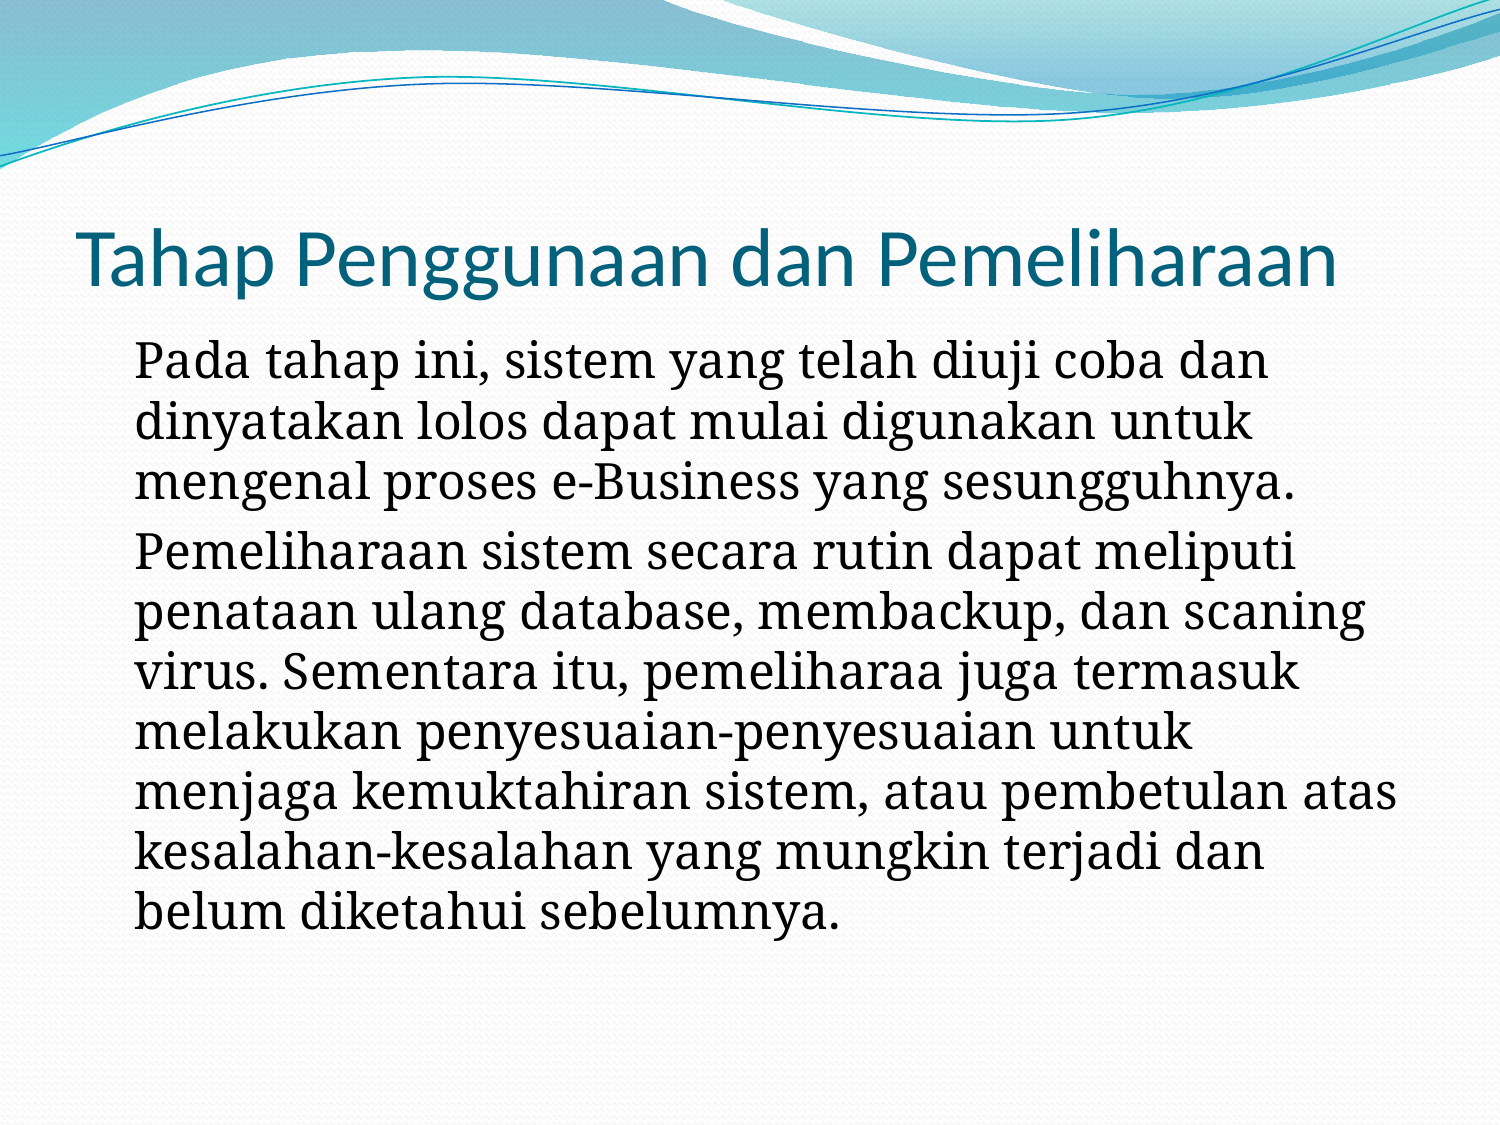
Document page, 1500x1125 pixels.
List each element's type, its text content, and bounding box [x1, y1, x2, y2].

list Pada tahap ini, sistem yang telah diuji coba dan dinyatakan lolos dapat mulai digunakan untuk mengenal proses e-Business yang sesungguhnya. Pemeliharaan sistem secara rutin dapat meliputi penataan ulang database, membackup, dan scaning virus. Sementara itu, pemeliharaa juga termasuk melakukan penyesuaian-penyesuaian untuk menjaga kemuktahiran sistem, atau pembetulan atas kesalahan-kesalahan yang mungkin terjadi dan belum diketahui sebelumnya. [75, 317, 1425, 1038]
title Tahap Penggunaan dan Pemeliharaan [75, 115, 1425, 303]
